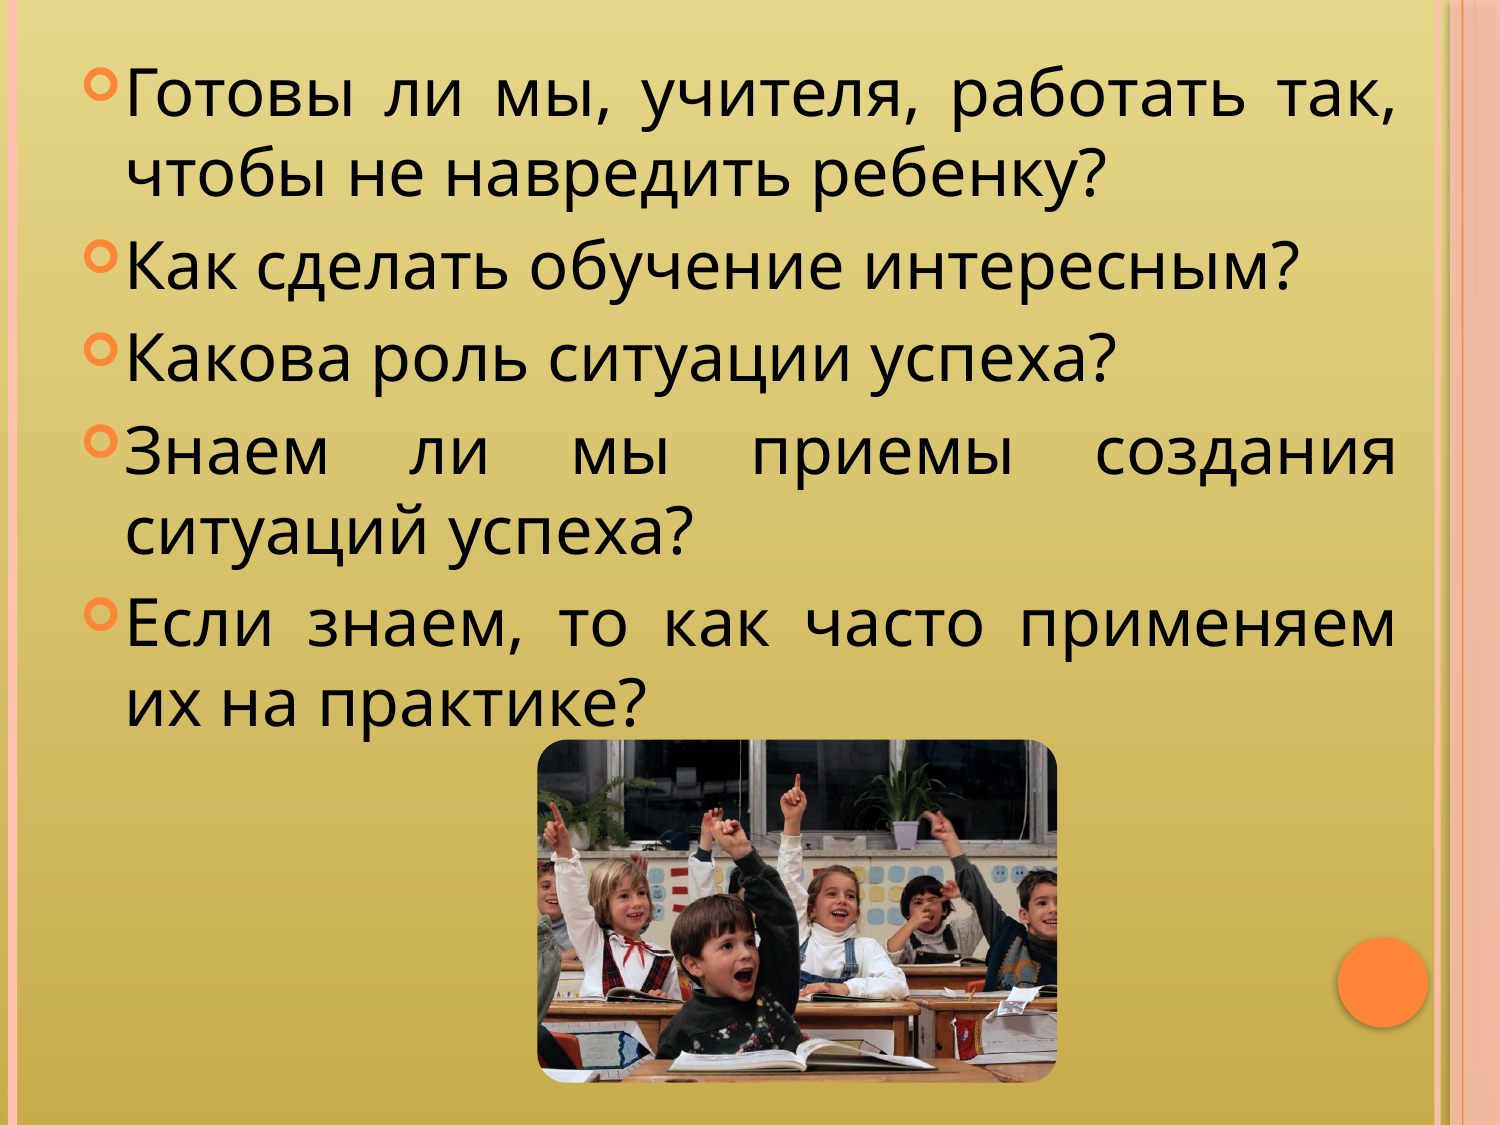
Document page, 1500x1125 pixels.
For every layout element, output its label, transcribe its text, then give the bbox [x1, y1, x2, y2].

picture [536, 739, 1058, 1084]
list Готовы ли мы, учителя, работать так, чтобы не навредить ребенку? Как сделать обучение интересным? Какова роль ситуации успеха? Знаем ли мы приемы создания ситуаций успеха? Если знаем, то как часто применяем их на практике? [64, 42, 1416, 575]
